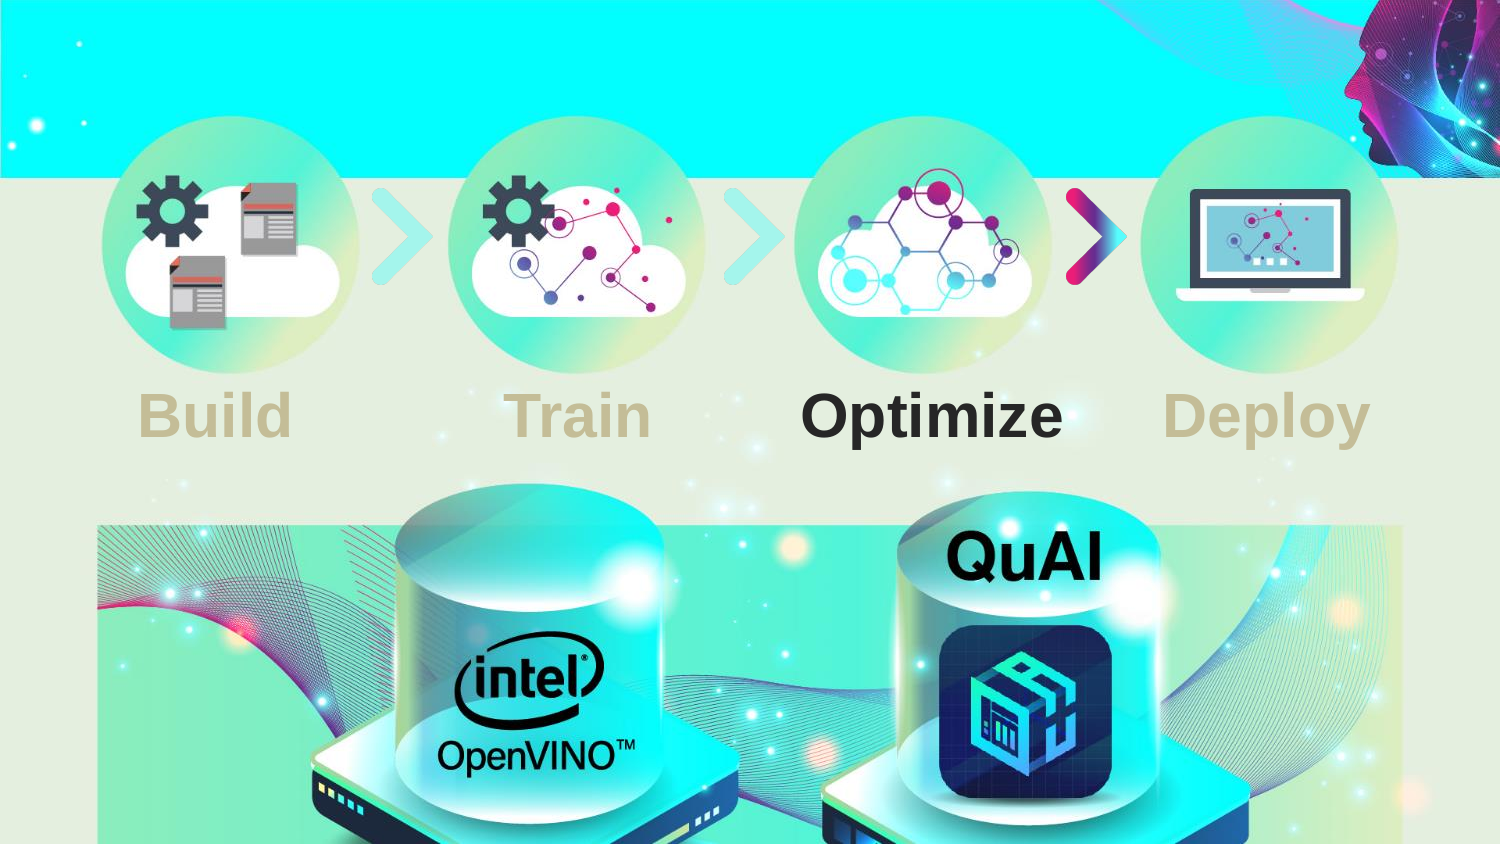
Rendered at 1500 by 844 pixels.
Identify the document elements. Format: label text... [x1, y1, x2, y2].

text_box Build [122, 368, 309, 458]
picture [0, 0, 1500, 844]
text_box Deploy [1147, 368, 1387, 458]
text_box Optimize [785, 368, 1080, 458]
text_box Train [488, 368, 668, 458]
